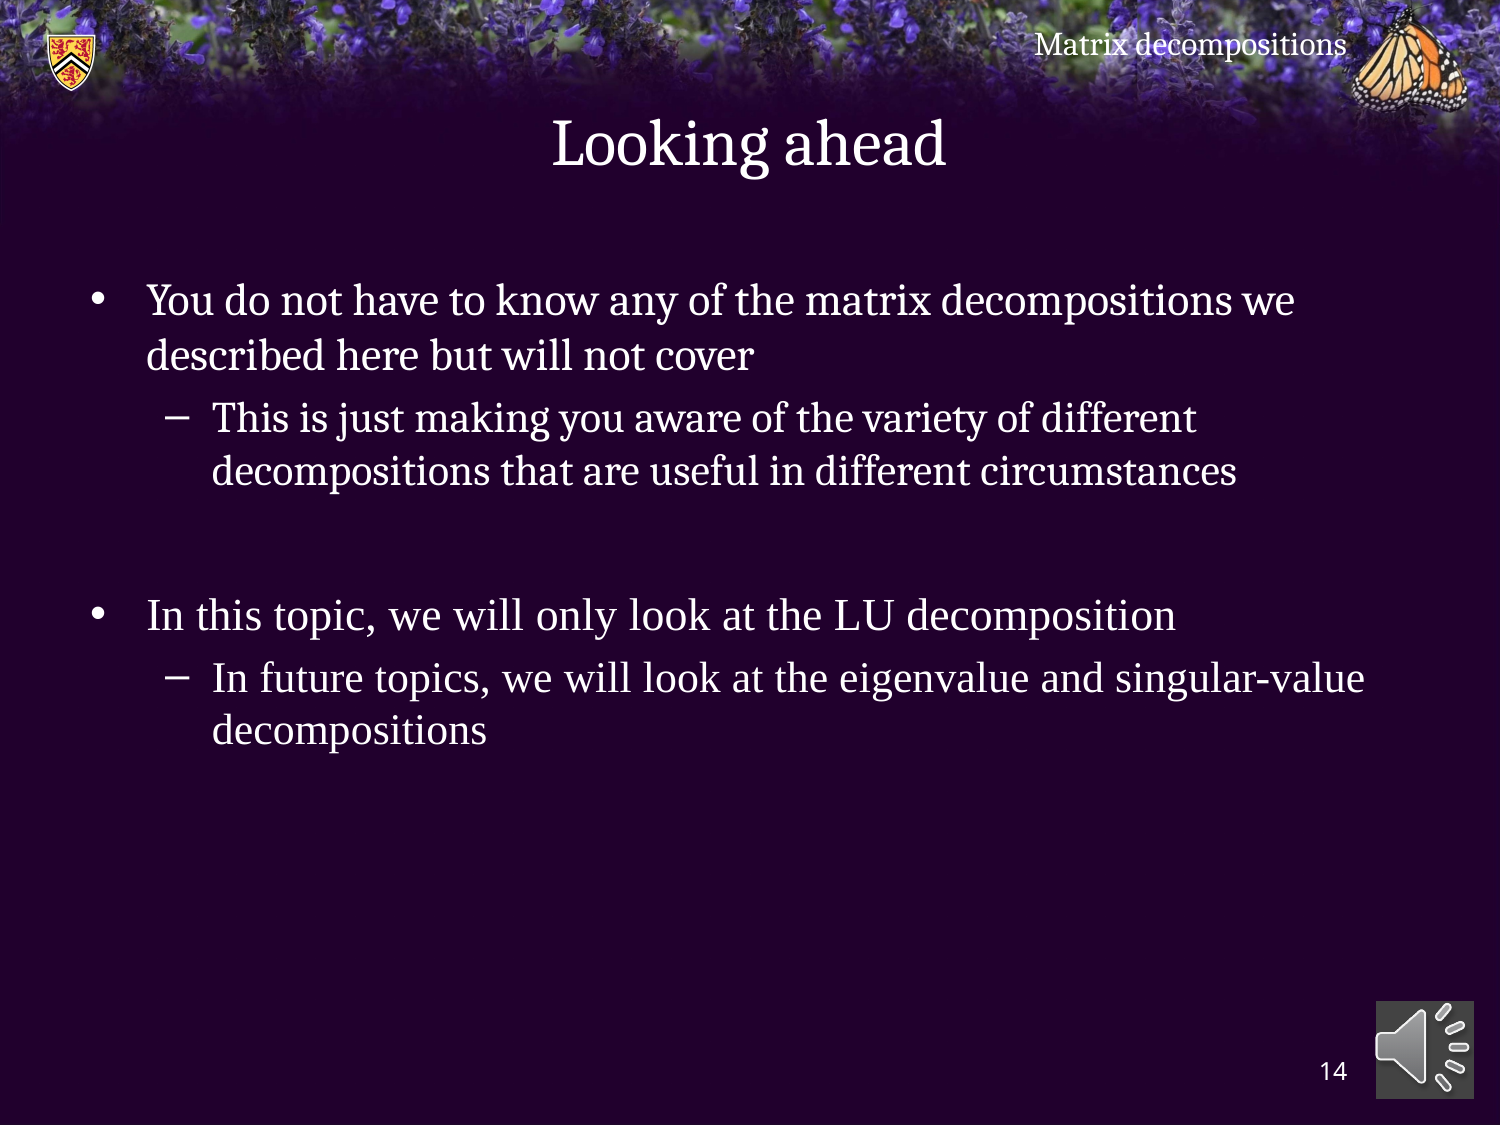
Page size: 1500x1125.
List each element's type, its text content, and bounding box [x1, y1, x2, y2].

title Looking ahead [75, 45, 1425, 233]
footer Matrix decompositions [320, 12, 1363, 73]
picture [0, 0, 1500, 1125]
list You do not have to know any of the matrix decompositions we described here but will not cover This is just making you aware of the variety of different decompositions that are useful in different circumstances In this topic, we will only look at the LU decomposition In future topics, we will look at the eigenvalue and singular-value decompositions [75, 262, 1450, 1005]
slide_number 14 [1187, 1042, 1363, 1103]
